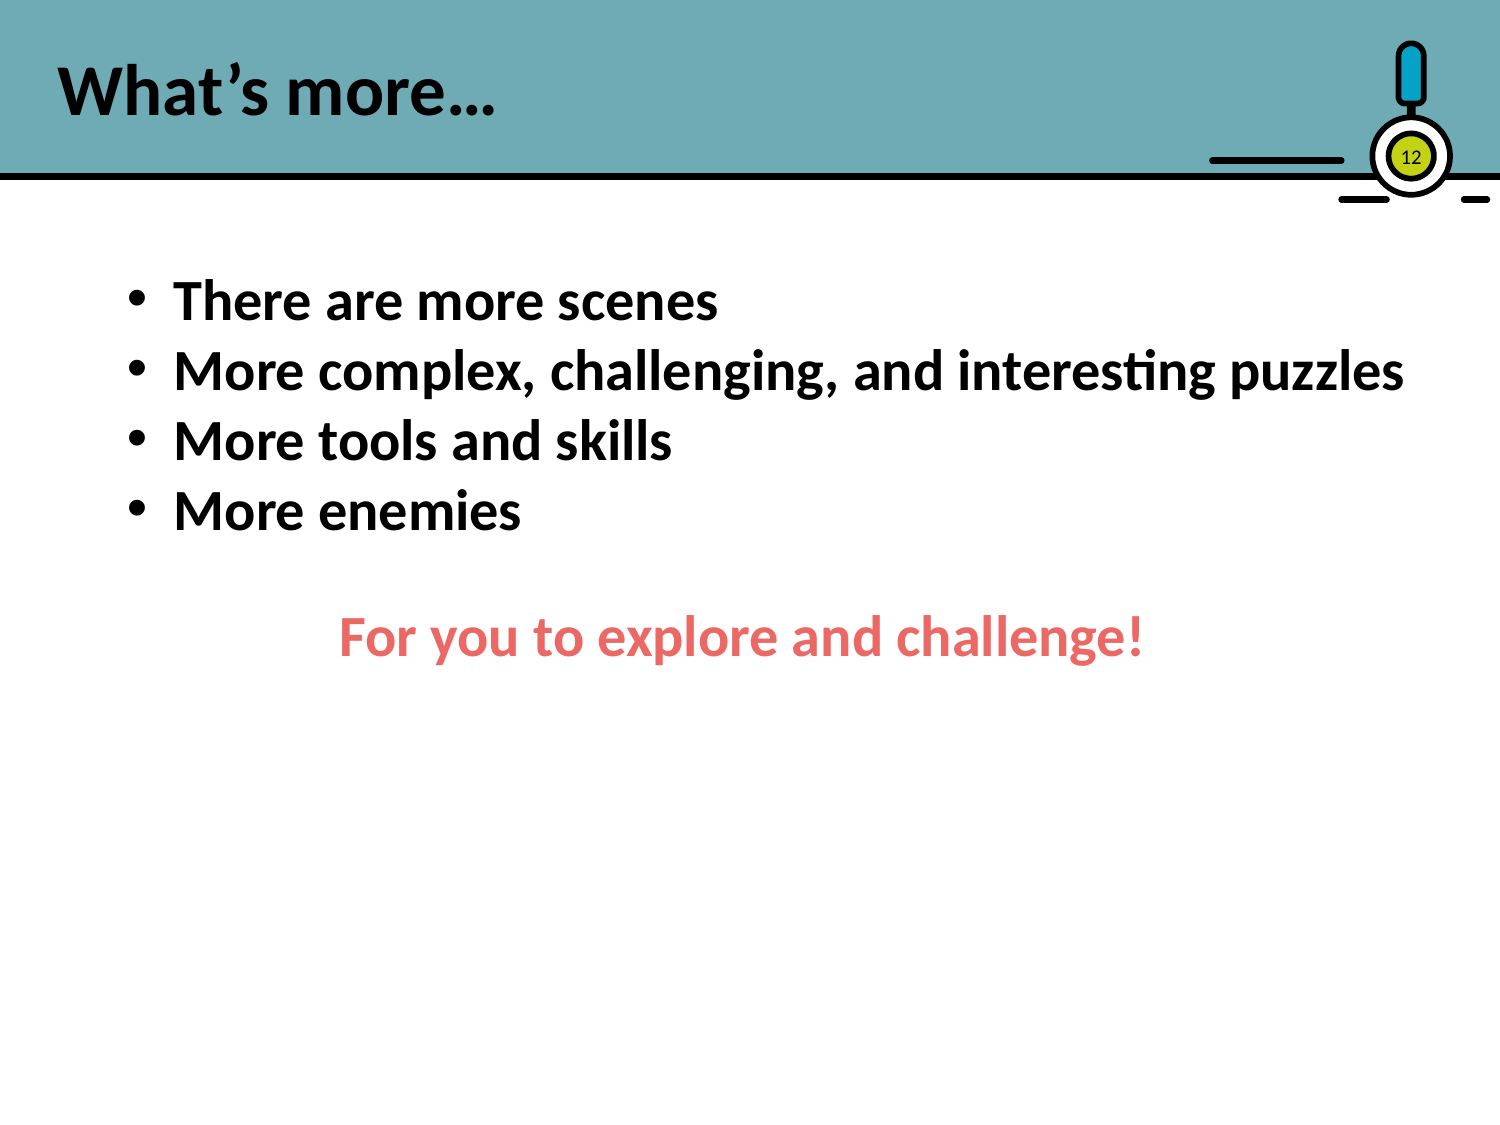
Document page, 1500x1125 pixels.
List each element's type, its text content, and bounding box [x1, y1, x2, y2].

text_box There are more scenes More complex, challenging, and interesting puzzles More tools and skills More enemies [112, 254, 1435, 550]
text_box For you to explore and challenge! [324, 590, 1176, 676]
slide_number 12 [1372, 143, 1450, 174]
list What’s more… [57, 42, 1211, 681]
